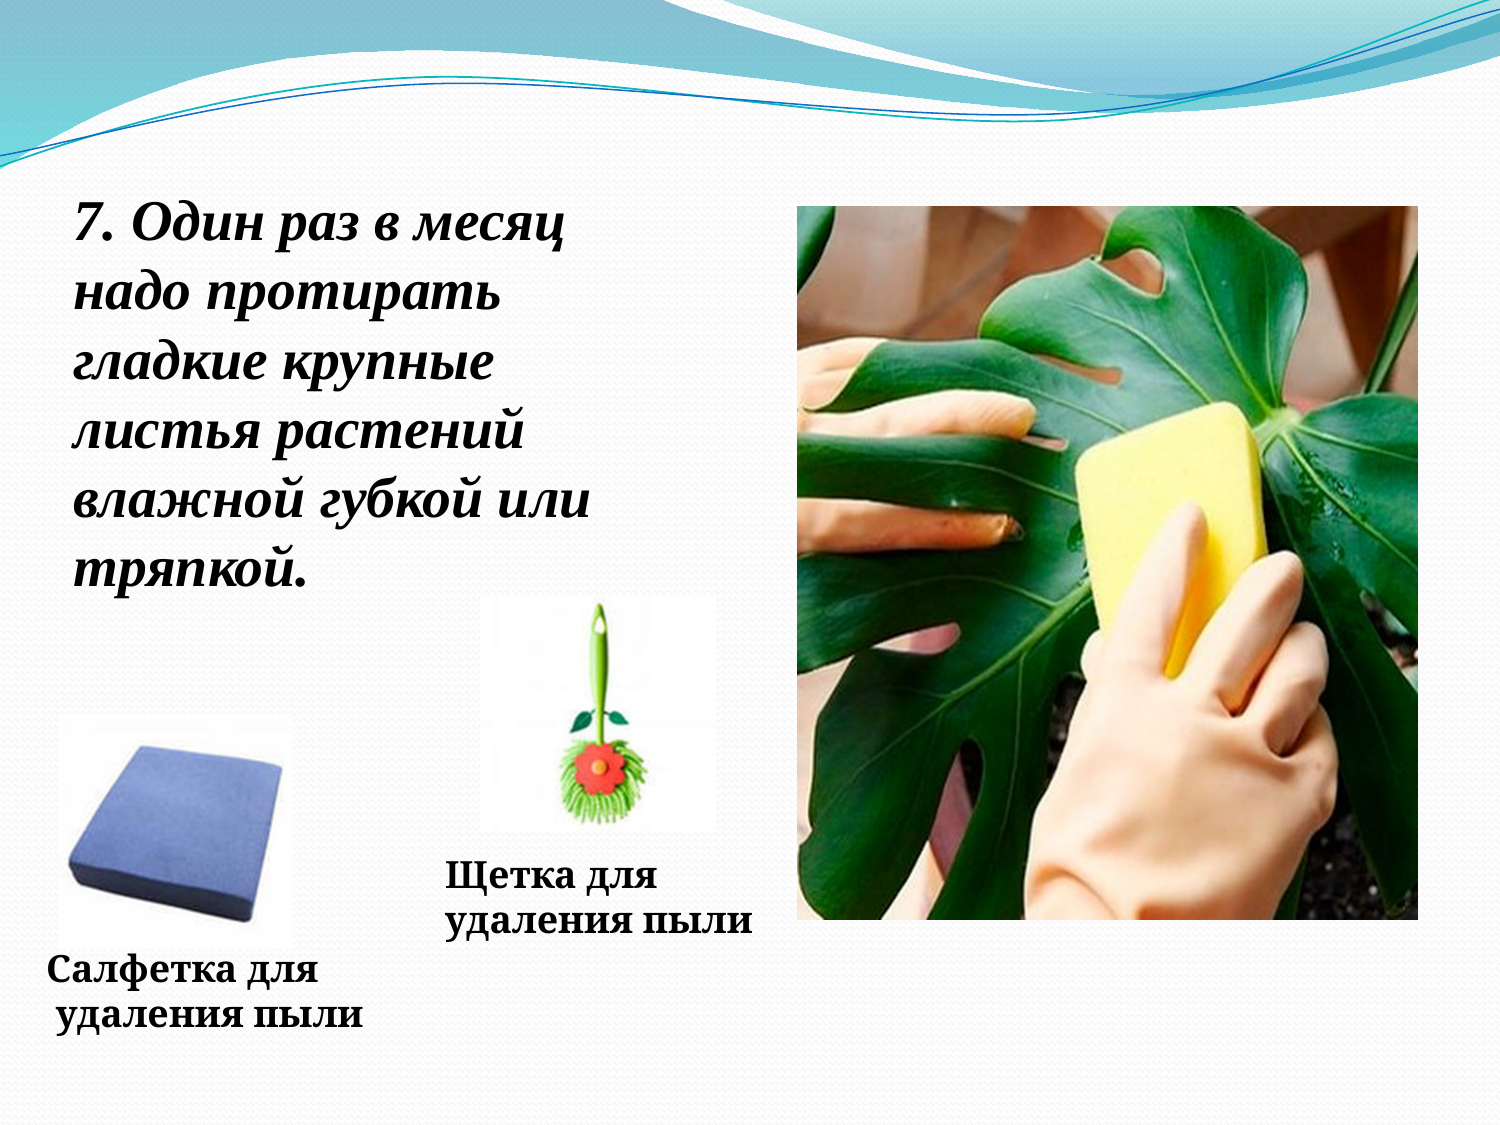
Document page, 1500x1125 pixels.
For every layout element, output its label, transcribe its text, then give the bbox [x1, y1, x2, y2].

text_box Щетка для удаления пыли [430, 843, 768, 949]
picture [58, 714, 293, 950]
list 7. Один раз в месяц надо протирать гладкие крупные листья растений влажной губкой или тряпкой. [58, 175, 710, 606]
picture [796, 205, 1418, 920]
picture [480, 597, 716, 832]
text_box Салфетка для удаления пыли [31, 937, 379, 1043]
